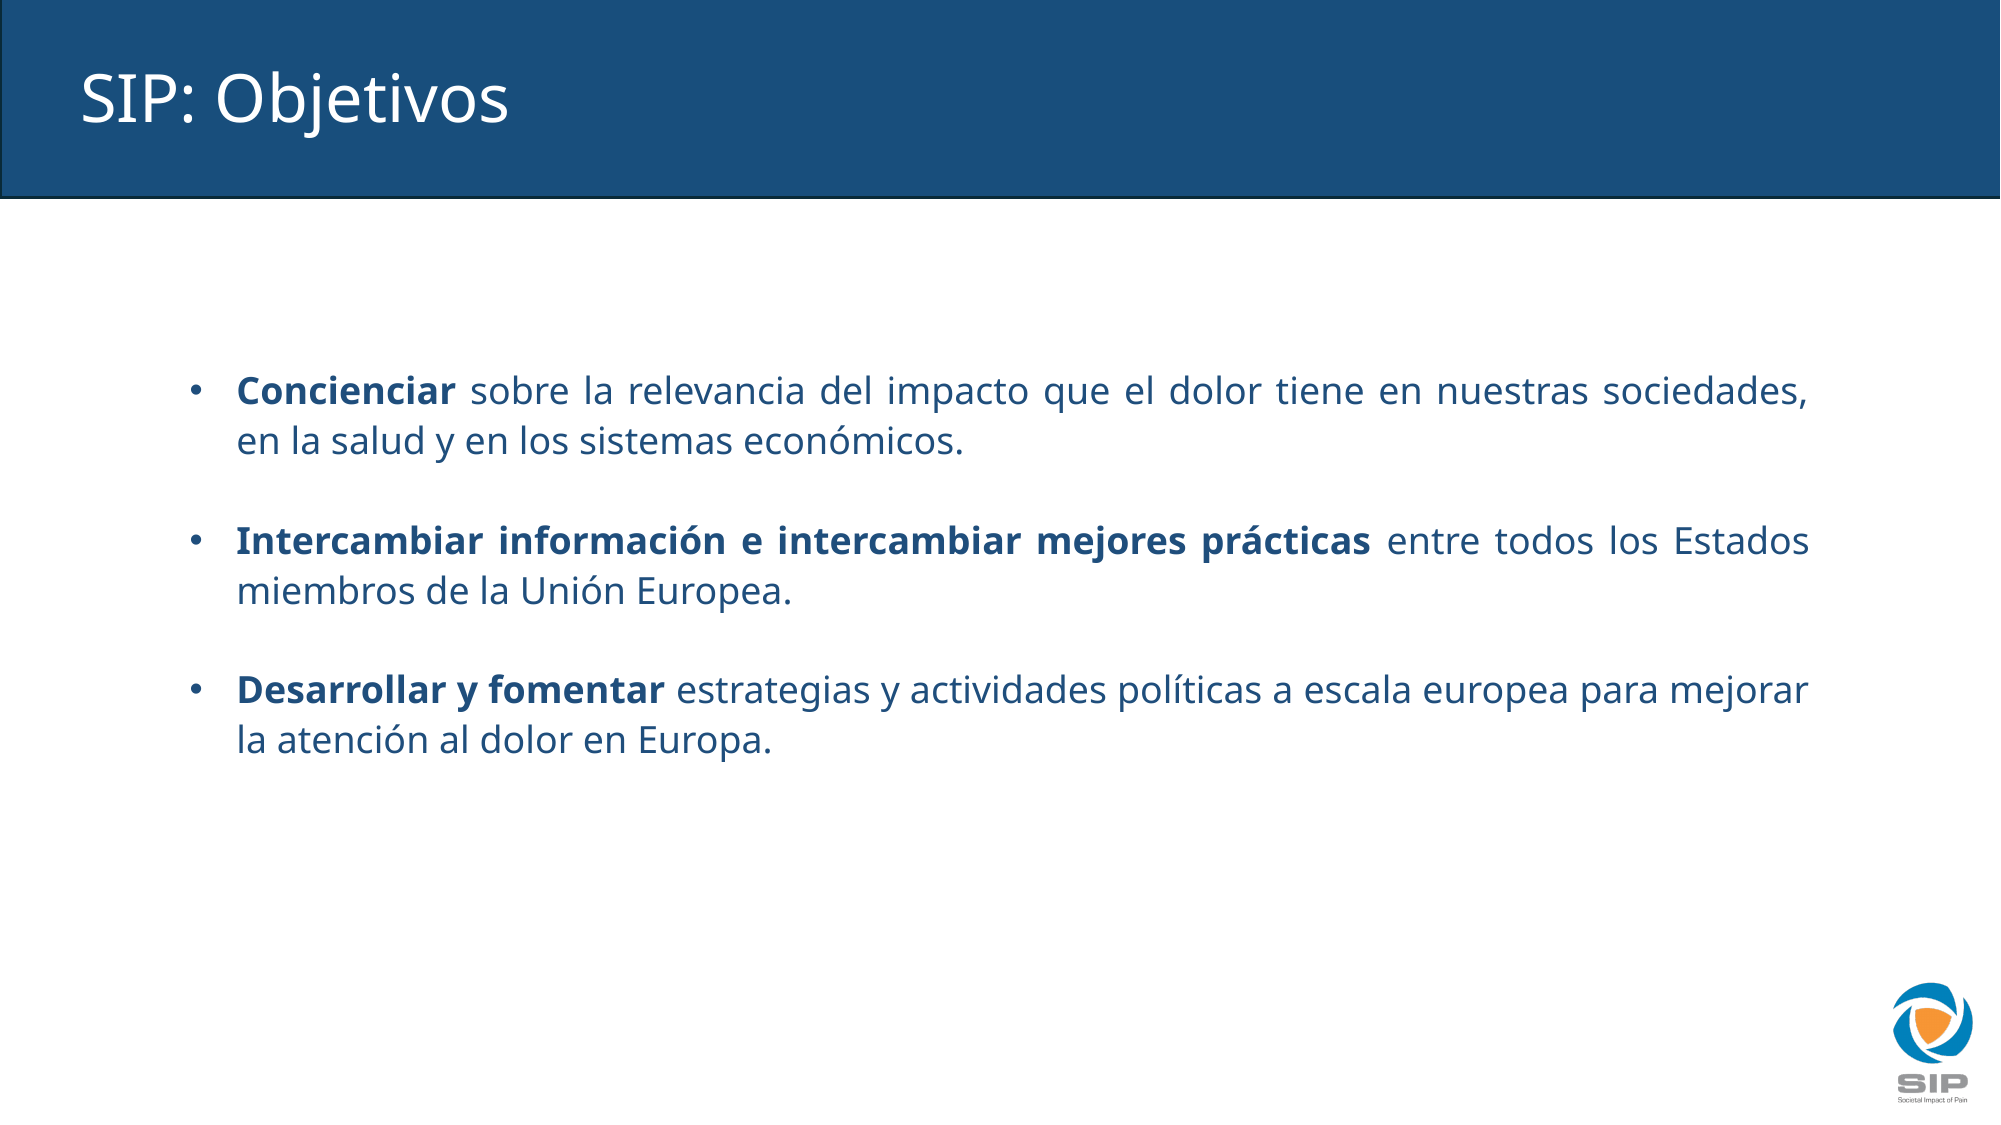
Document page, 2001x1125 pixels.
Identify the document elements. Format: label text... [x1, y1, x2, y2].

picture [1885, 976, 1980, 1109]
text_box Concienciar sobre la relevancia del impacto que el dolor tiene en nuestras sociedades, en la salud y en los sistemas económicos. Intercambiar información e intercambiar mejores prácticas entre todos los Estados miembros de la Unión Europea. Desarrollar y fomentar estrategias y actividades políticas a escala europea para mejorar la atención al dolor en Europa. [174, 355, 1825, 769]
text_box SIP: Objetivos [64, 47, 1166, 143]
text_box [0, 0, 2000, 199]
